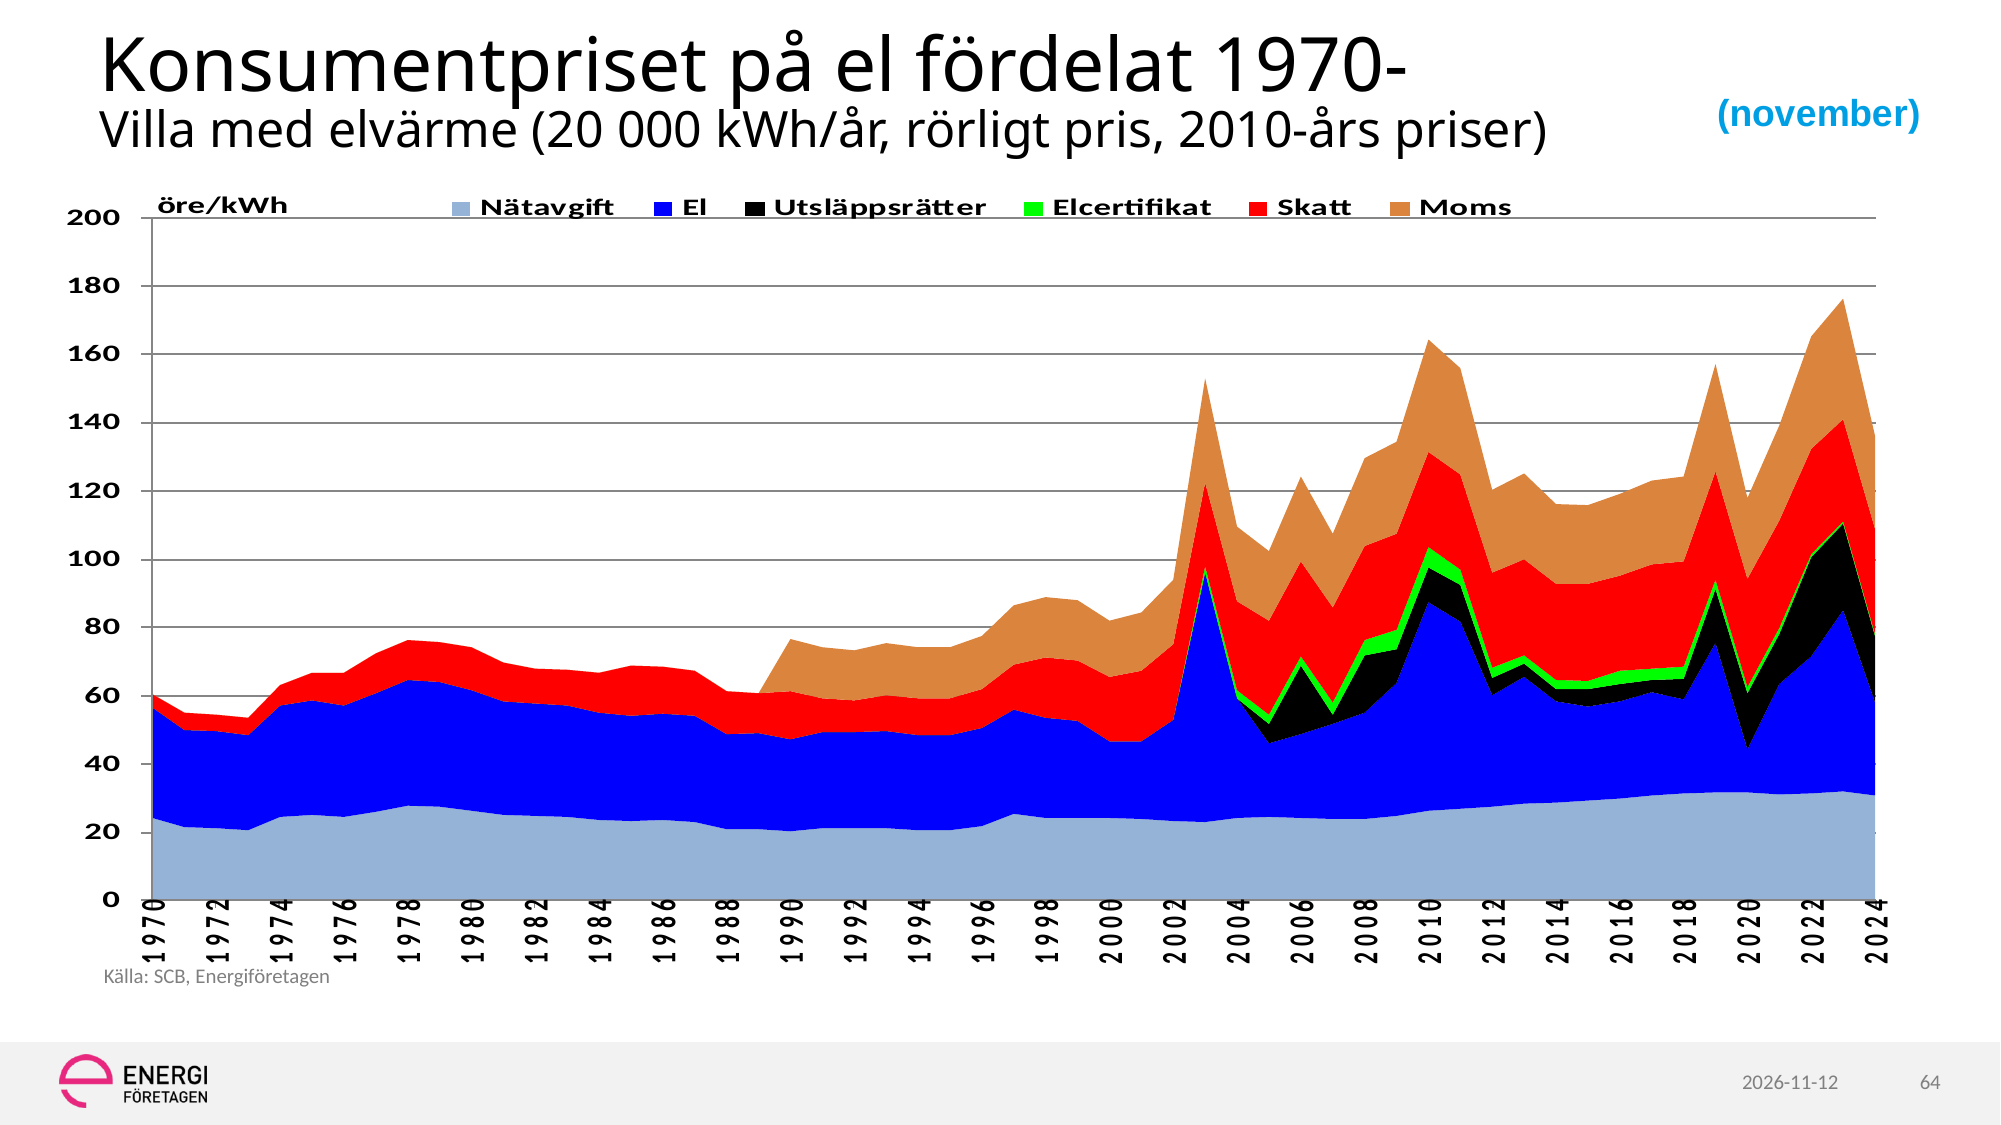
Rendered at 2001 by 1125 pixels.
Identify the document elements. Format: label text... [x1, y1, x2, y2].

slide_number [1742, 1068, 1854, 1099]
title Konsumentpriset på el fördelat 1970- Villa med elvärme (20 000 kWh/år, rörligt pris, 2010-års priser) [99, 30, 1900, 158]
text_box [1709, 88, 1942, 138]
picture [59, 1054, 207, 1108]
picture [39, 171, 1914, 1001]
slide_number 64 [1882, 1068, 1941, 1099]
